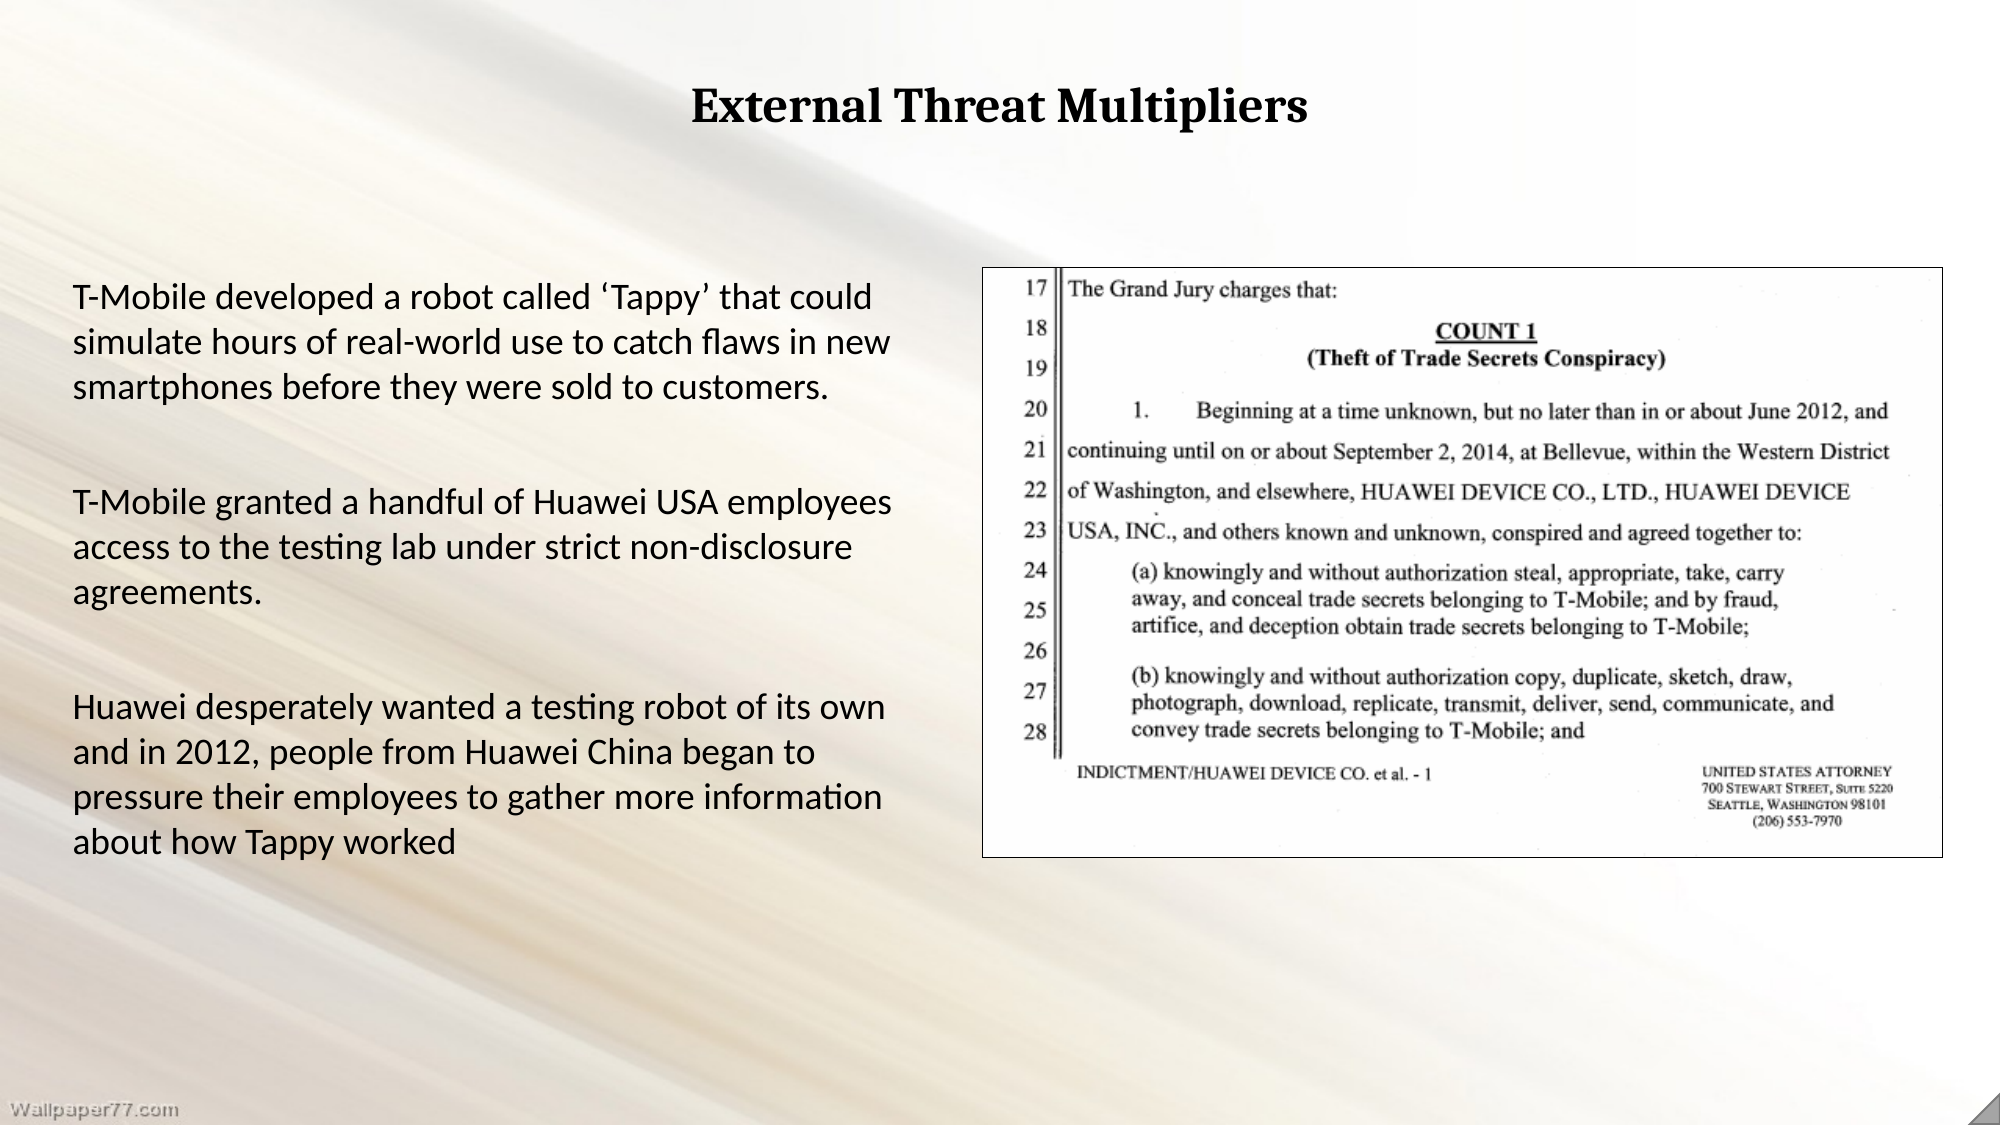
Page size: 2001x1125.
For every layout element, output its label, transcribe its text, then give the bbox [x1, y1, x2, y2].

text_box Huawei desperately wanted a testing robot of its own and in 2012, people from Huawei China began to pressure their employees to gather more information about how Tappy worked [57, 674, 962, 870]
text_box [1967, 1092, 2000, 1125]
text_box T-Mobile developed a robot called ‘Tappy’ that could simulate hours of real-world use to catch flaws in new smartphones before they were sold to customers. [57, 264, 947, 415]
picture [0, 0, 2001, 1125]
text_box External Threat Multipliers [0, 64, 2000, 140]
text_box T-Mobile granted a handful of Huawei USA employees access to the testing lab under strict non-disclosure agreements. [57, 469, 947, 620]
